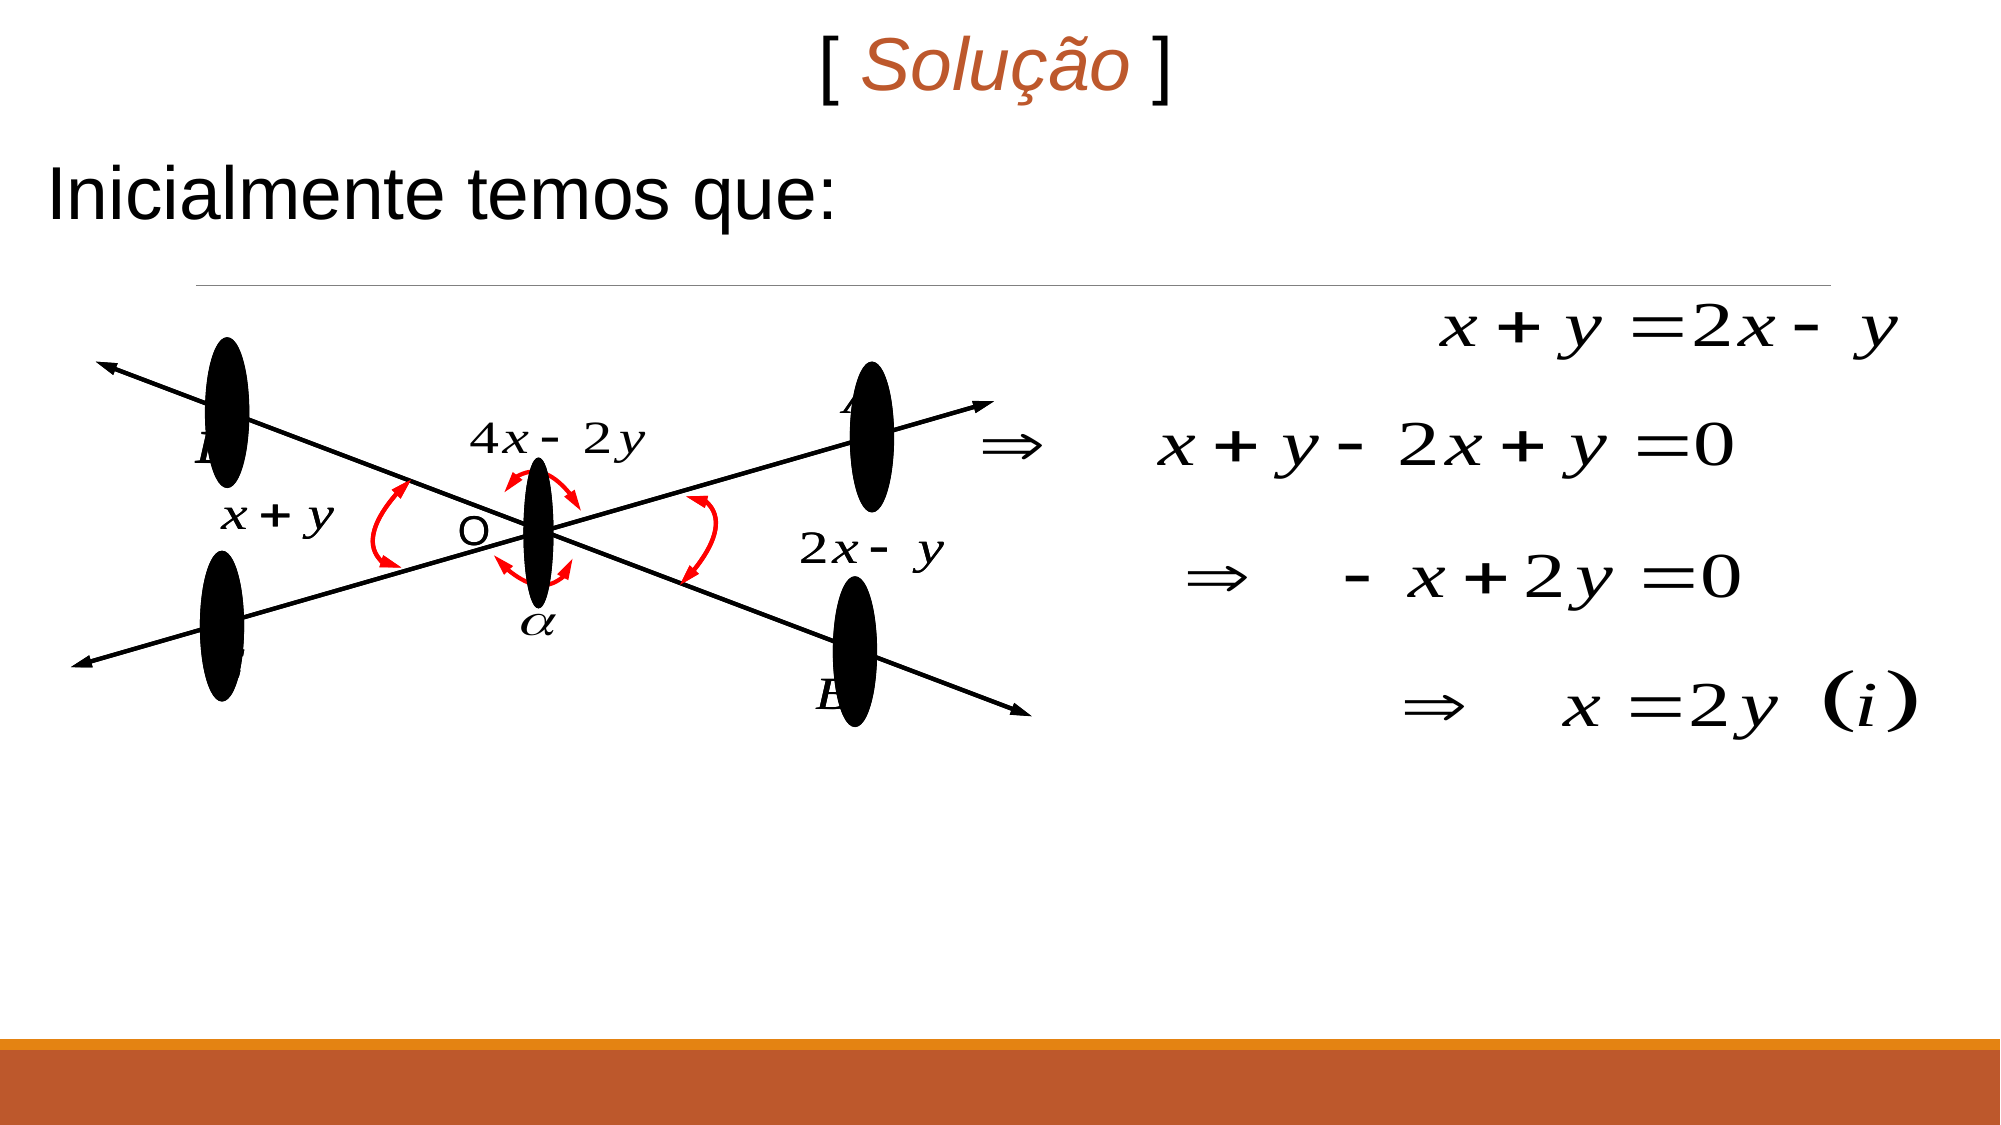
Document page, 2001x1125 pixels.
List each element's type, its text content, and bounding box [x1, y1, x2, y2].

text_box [1389, 656, 1930, 764]
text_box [1423, 287, 1914, 374]
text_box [1172, 538, 1756, 625]
text_box Inicialmente temos que: [31, 137, 1977, 242]
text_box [1042, 405, 1750, 493]
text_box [70, 337, 1033, 727]
text_box [ Solução ] [23, 8, 1969, 113]
